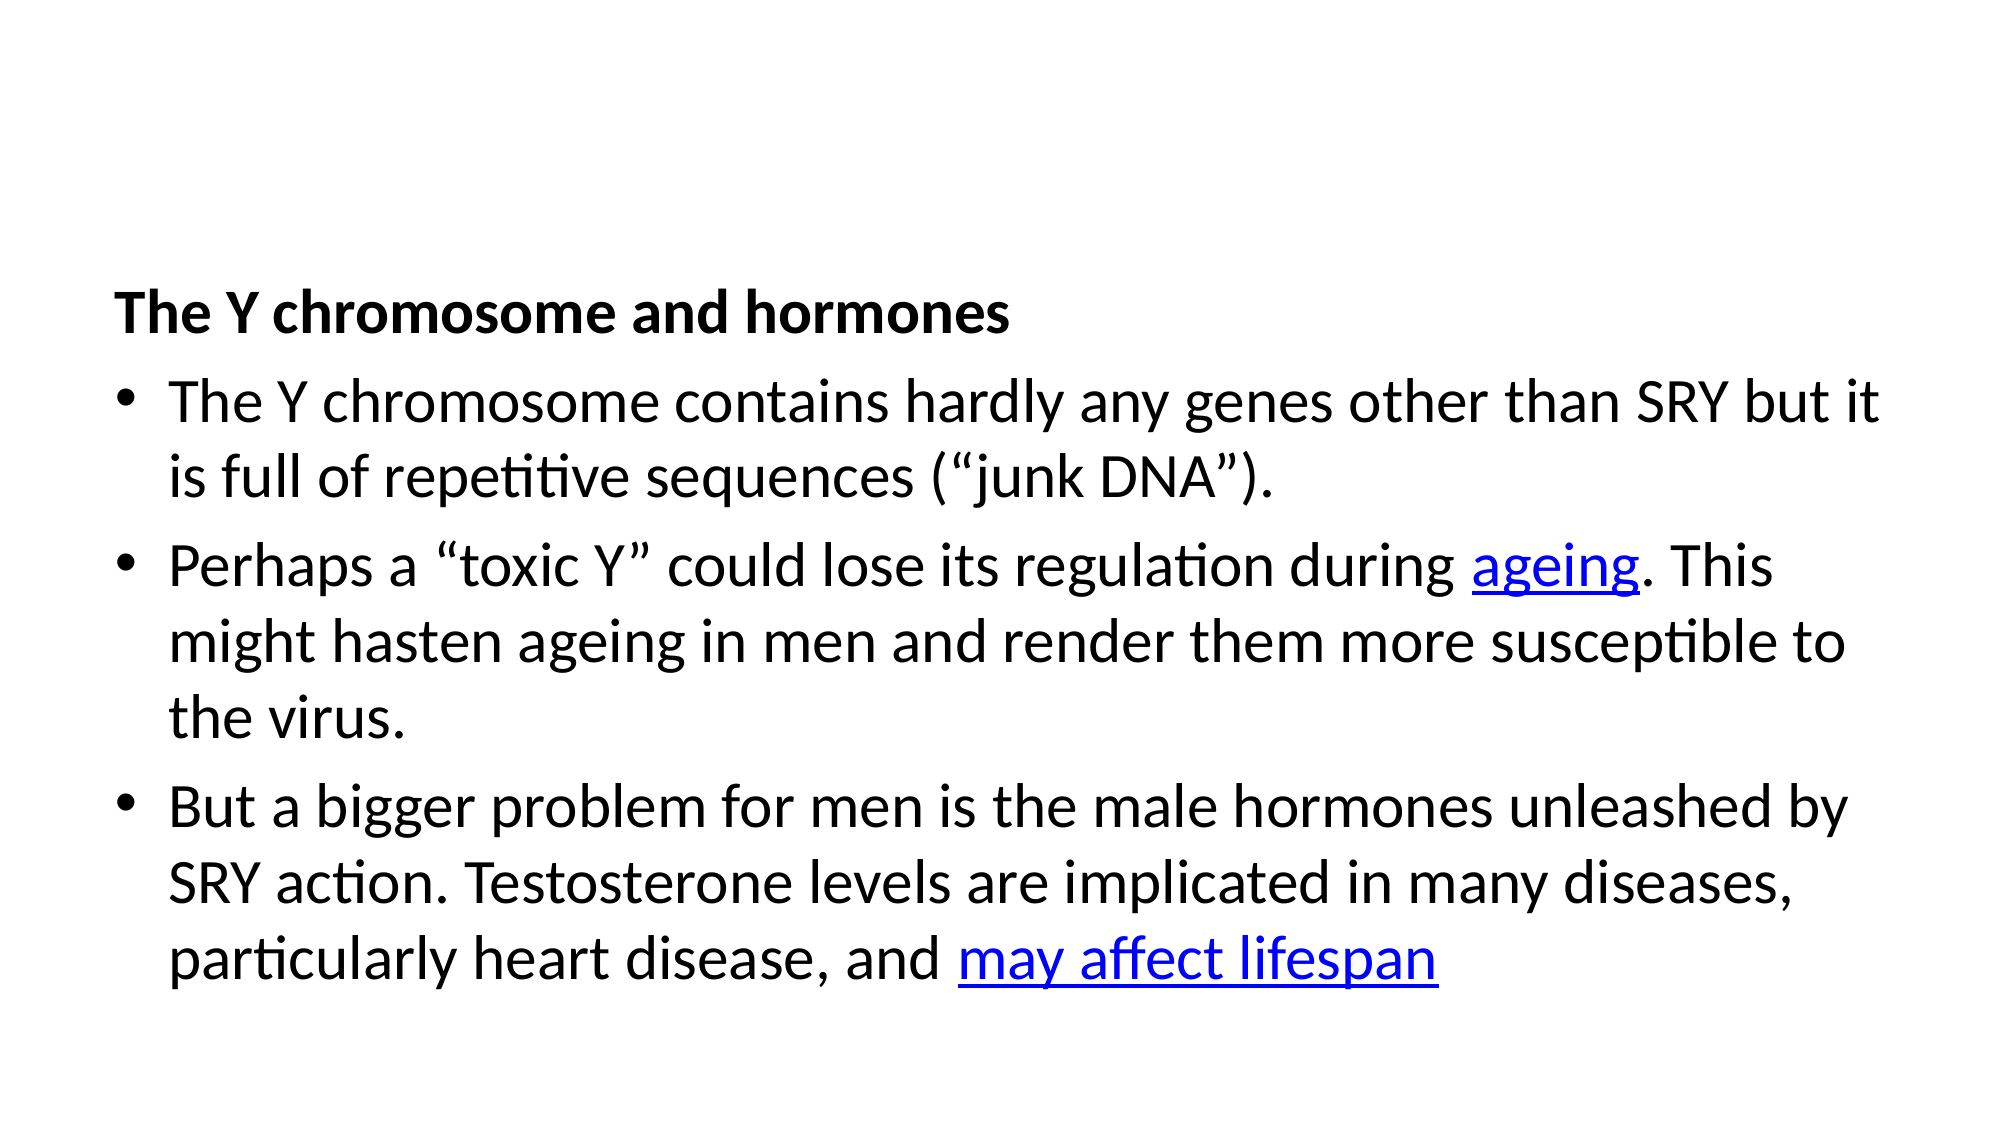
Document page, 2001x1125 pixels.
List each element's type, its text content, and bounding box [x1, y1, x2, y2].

list The Y chromosome and hormones The Y chromosome contains hardly any genes other than SRY but it is full of repetitive sequences (“junk DNA”). Perhaps a “toxic Y” could lose its regulation during ageing. This might hasten ageing in men and render them more susceptible to the virus. But a bigger problem for men is the male hormones unleashed by SRY action. Testosterone levels are implicated in many diseases, particularly heart disease, and may affect lifespan [99, 262, 1900, 1005]
